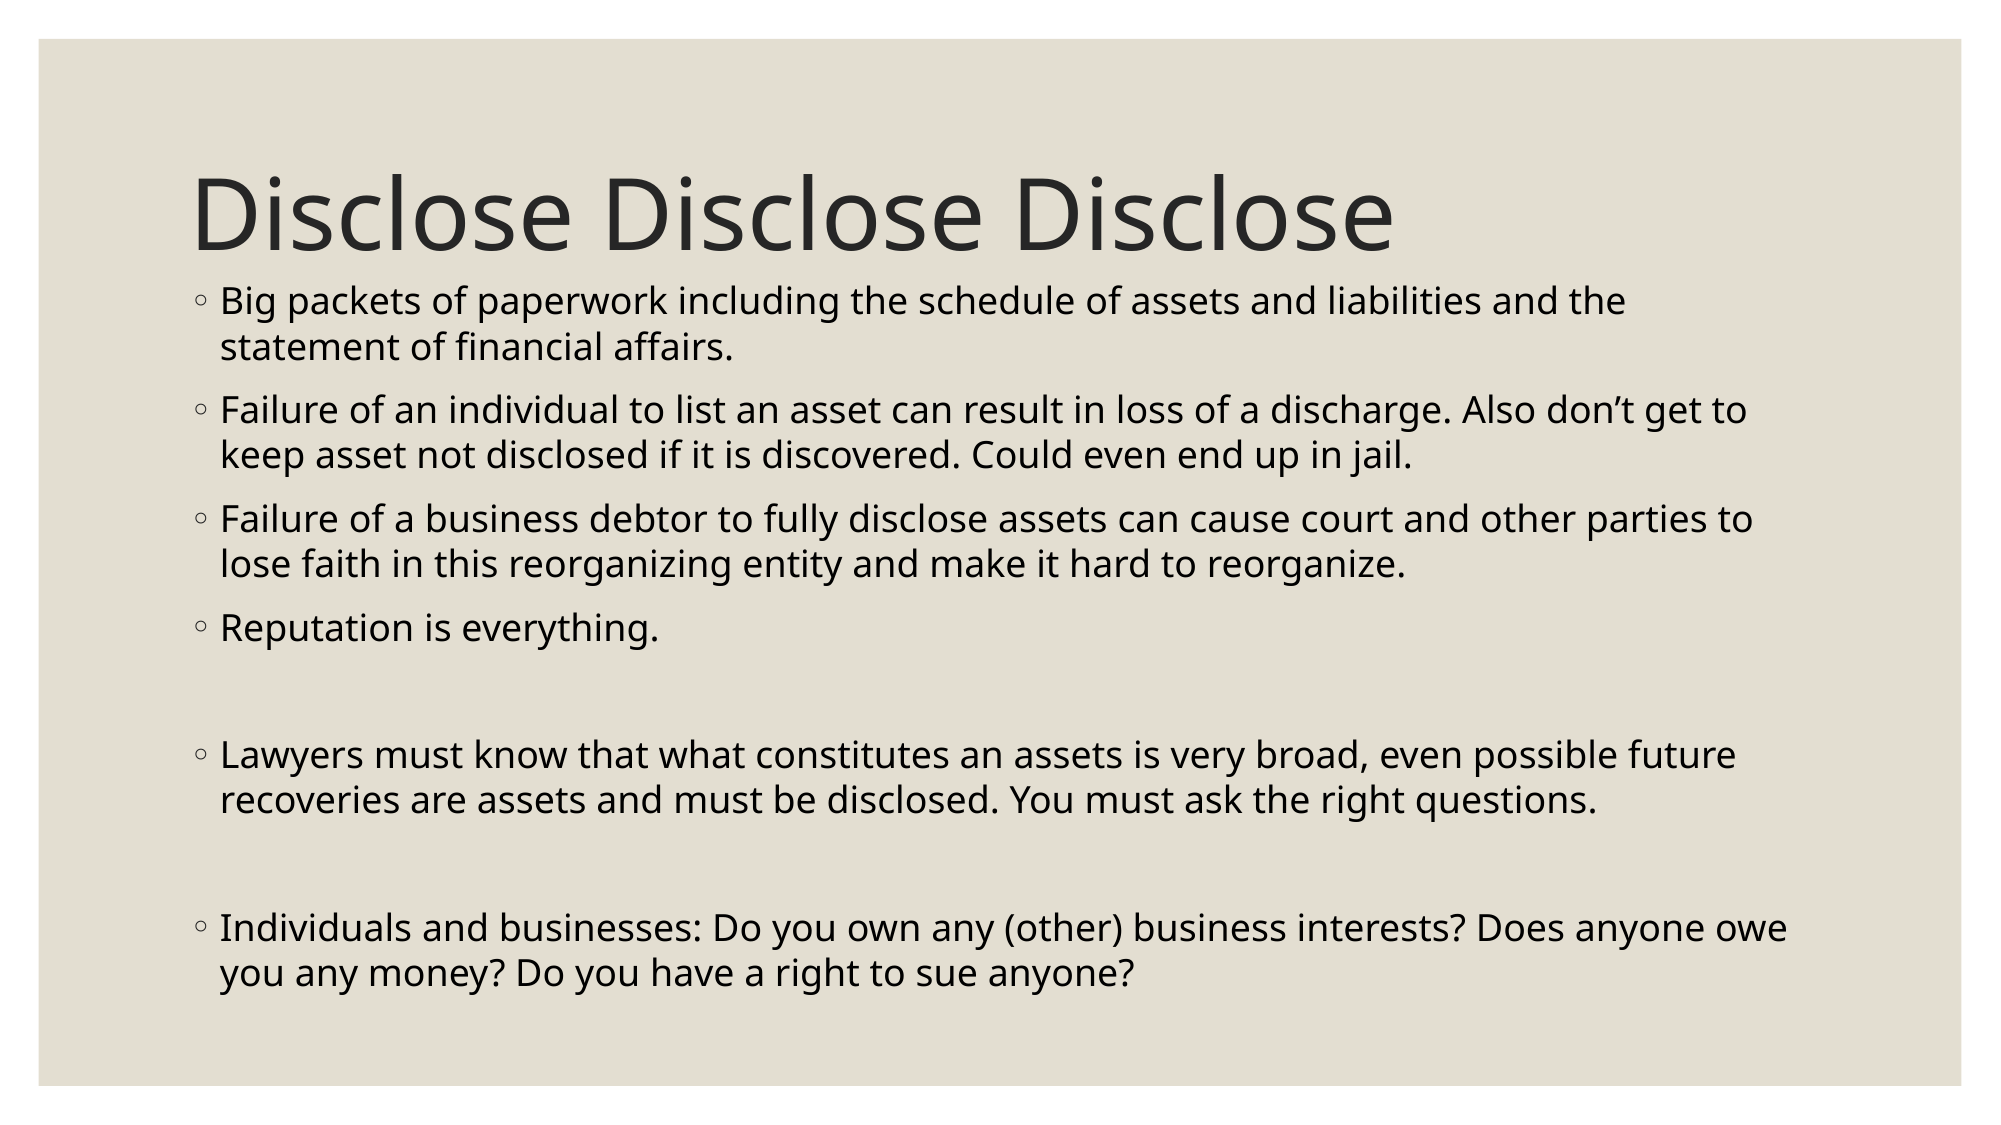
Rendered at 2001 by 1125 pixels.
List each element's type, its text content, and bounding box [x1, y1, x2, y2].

list Big packets of paperwork including the schedule of assets and liabilities and the statement of financial affairs. Failure of an individual to list an asset can result in loss of a discharge. Also don’t get to keep asset not disclosed if it is discovered. Could even end up in jail. Failure of a business debtor to fully disclose assets can cause court and other parties to lose faith in this reorganizing entity and make it hard to reorganize. Reputation is everything. Lawyers must know that what constitutes an assets is very broad, even possible future recoveries are assets and must be disclosed. You must ask the right questions. Individuals and businesses: Do you own any (other) business interests? Does anyone owe you any money? Do you have a right to sue anyone? [174, 270, 1825, 1073]
title Disclose Disclose Disclose [174, 105, 1825, 270]
